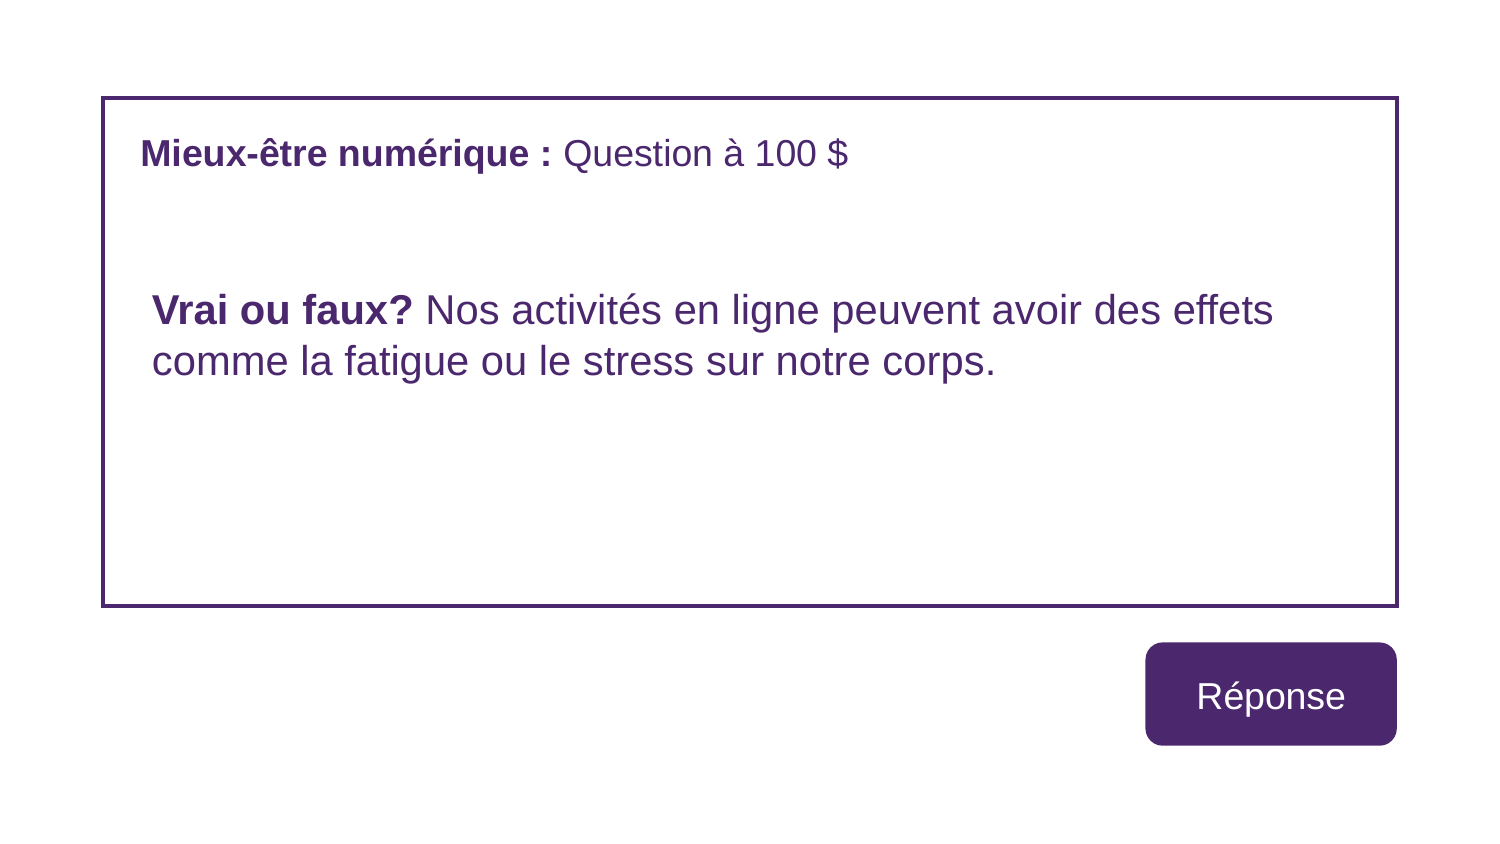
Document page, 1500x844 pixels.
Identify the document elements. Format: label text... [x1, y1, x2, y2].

text_box Mieux-être numérique : Question à 100 $ [125, 121, 1290, 182]
text_box Vrai ou faux? Nos activités en ligne peuvent avoir des effets comme la fatigue ou le stress sur notre corps. [137, 275, 1363, 391]
